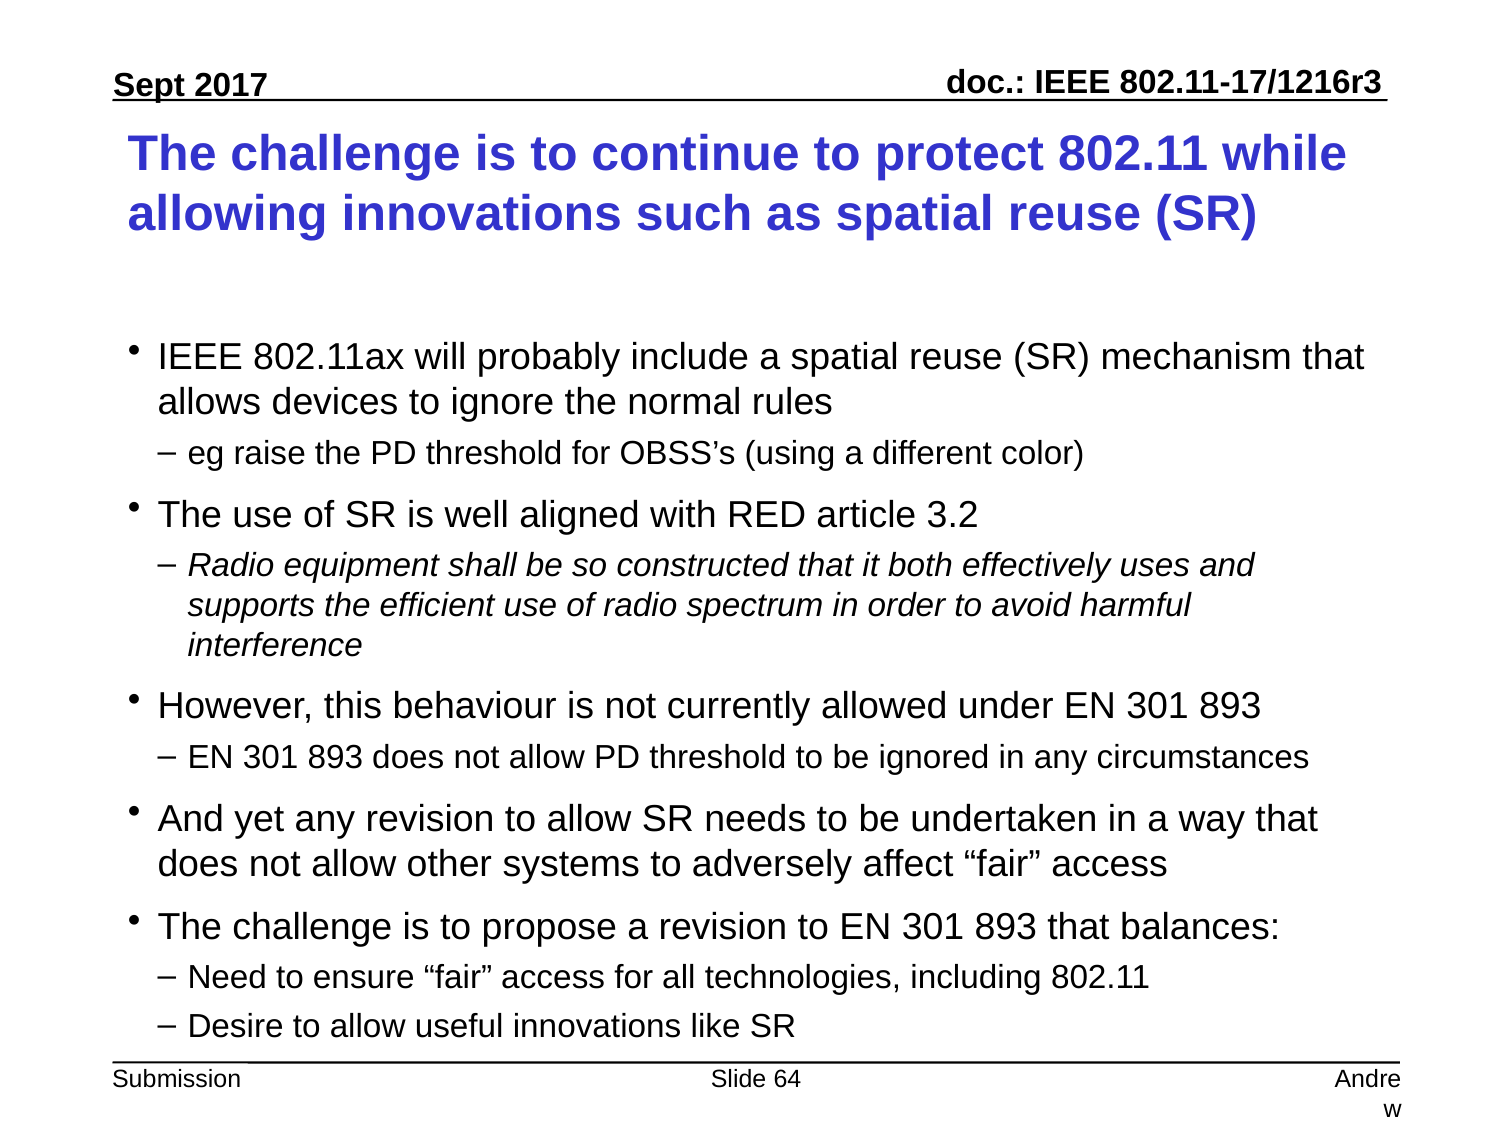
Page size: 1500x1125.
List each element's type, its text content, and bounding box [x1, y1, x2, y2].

list IEEE 802.11ax will probably include a spatial reuse (SR) mechanism that allows devices to ignore the normal rules eg raise the PD threshold for OBSS’s (using a different color) The use of SR is well aligned with RED article 3.2 Radio equipment shall be so constructed that it both effectively uses and supports the efficient use of radio spectrum in order to avoid harmful interference However, this behaviour is not currently allowed under EN 301 893 EN 301 893 does not allow PD threshold to be ignored in any circumstances And yet any revision to allow SR needs to be undertaken in a way that does not allow other systems to adversely affect “fair” access The challenge is to propose a revision to EN 301 893 that balances: Need to ensure “fair” access for all technologies, including 802.11 Desire to allow useful innovations like SR [112, 324, 1388, 1000]
slide_number Slide 64 [709, 1061, 803, 1093]
title The challenge is to continue to protect 802.11 while allowing innovations such as spatial reuse (SR) [112, 112, 1388, 288]
footer Andrew Myles, Cisco [1320, 1061, 1402, 1093]
